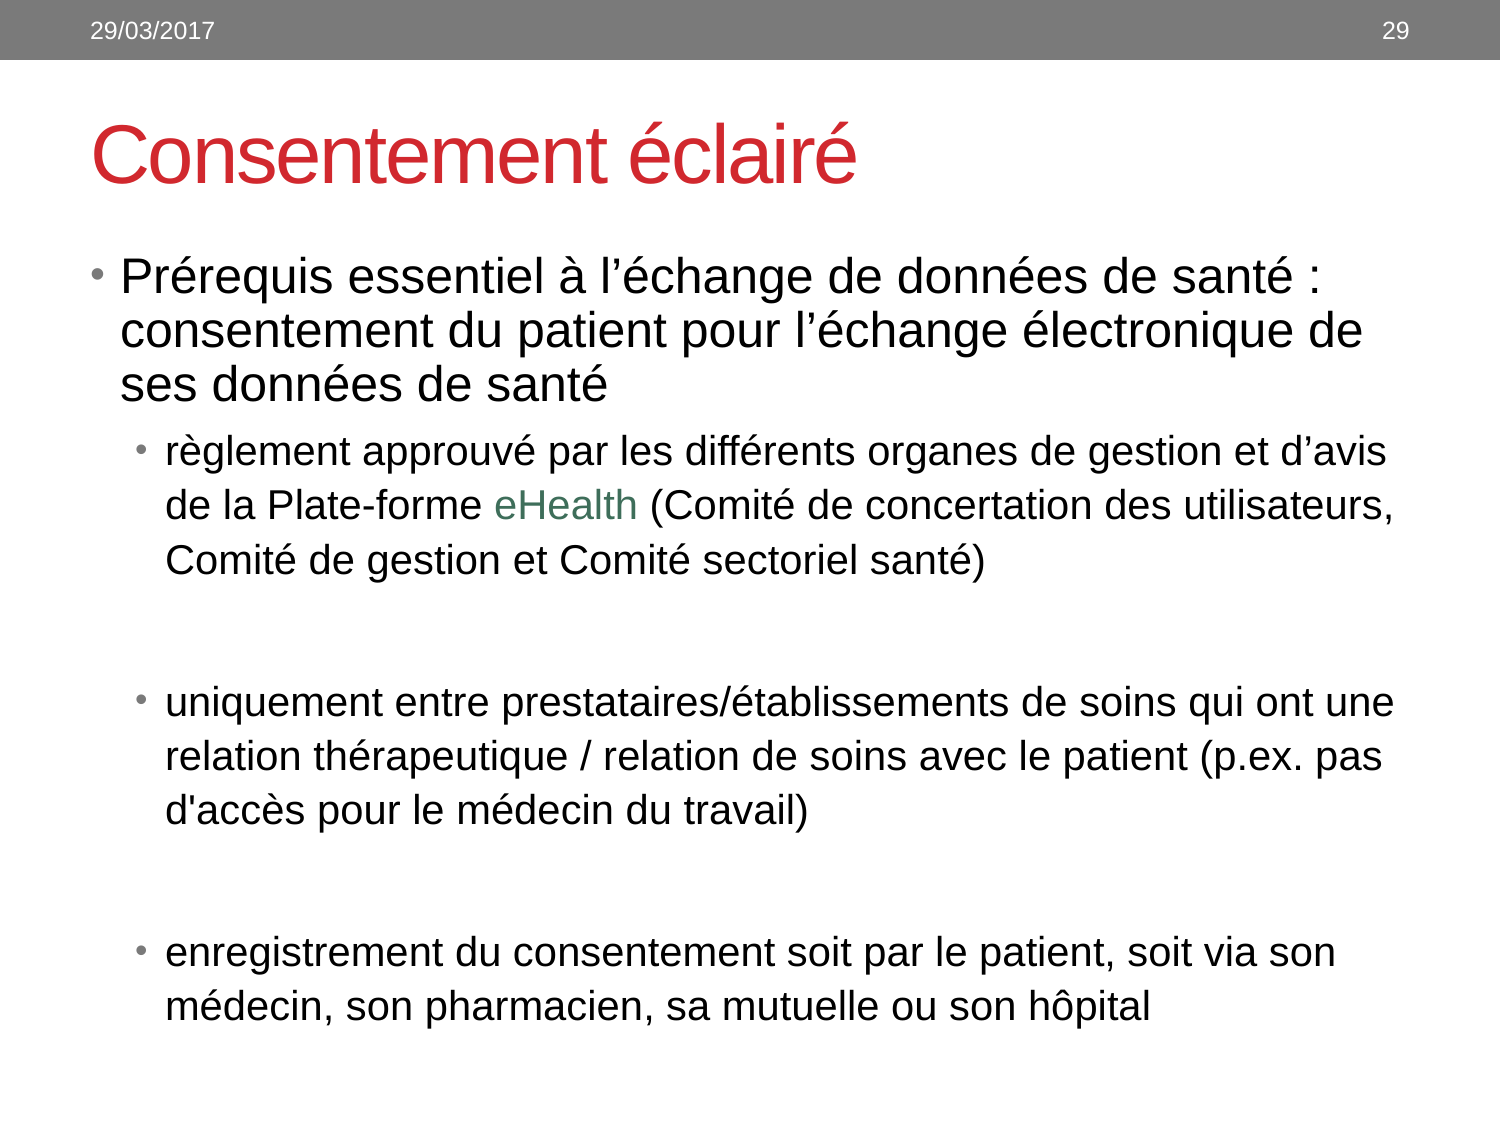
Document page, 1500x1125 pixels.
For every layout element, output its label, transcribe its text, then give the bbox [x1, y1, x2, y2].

title Consentement éclairé [75, 69, 1425, 232]
list Prérequis essentiel à l’échange de données de santé : consentement du patient pour l’échange électronique de ses données de santé règlement approuvé par les différents organes de gestion et d’avis de la Plate-forme eHealth (Comité de concertation des utilisateurs, Comité de gestion et Comité sectoriel santé) uniquement entre prestataires/établissements de soins qui ont une relation thérapeutique / relation de soins avec le patient (p.ex. pas d'accès pour le médecin du travail) enregistrement du consentement soit par le patient, soit via son médecin, son pharmacien, sa mutuelle ou son hôpital [75, 241, 1425, 1055]
slide_number 29 [1250, 3, 1425, 57]
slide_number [75, 3, 550, 57]
